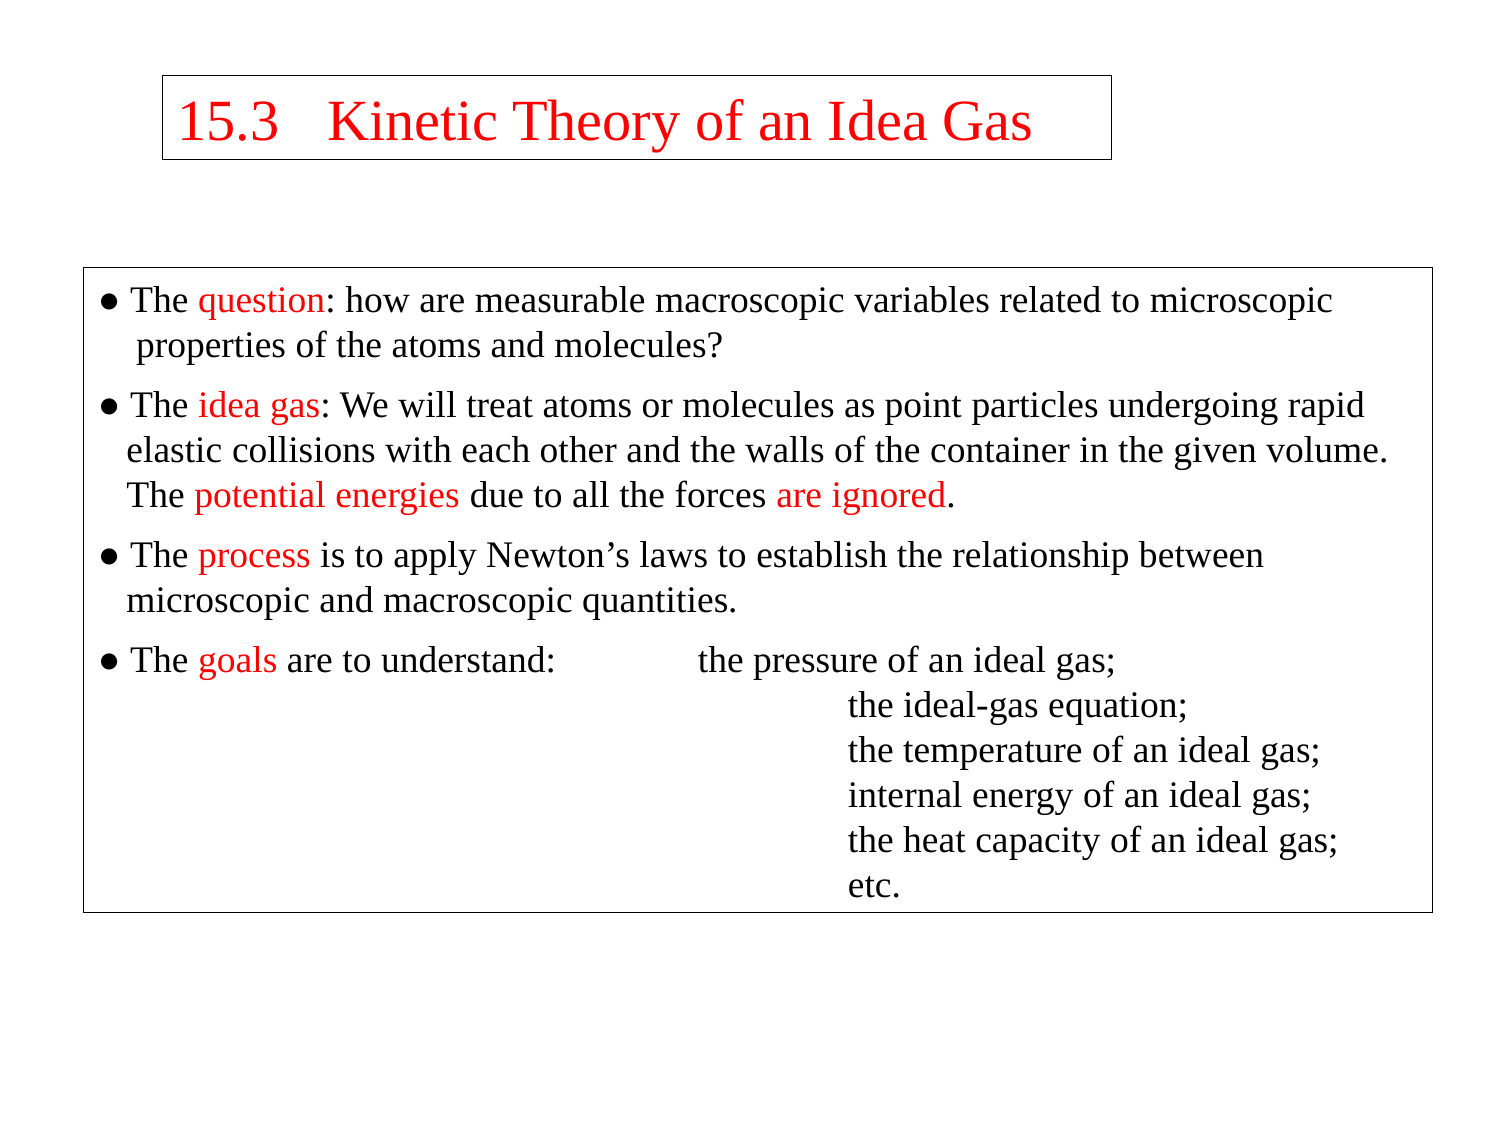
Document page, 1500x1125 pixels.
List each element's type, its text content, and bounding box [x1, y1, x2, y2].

text_box ● The question: how are measurable macroscopic variables related to microscopic properties of the atoms and molecules? ● The idea gas: We will treat atoms or molecules as point particles undergoing rapid elastic collisions with each other and the walls of the container in the given volume. The potential energies due to all the forces are ignored. ● The process is to apply Newton’s laws to establish the relationship between microscopic and macroscopic quantities. ● The goals are to understand: the pressure of an ideal gas; the ideal-gas equation; the temperature of an ideal gas; internal energy of an ideal gas; the heat capacity of an ideal gas; etc. [83, 267, 1433, 913]
text_box 15.3 Kinetic Theory of an Idea Gas [162, 75, 1112, 160]
